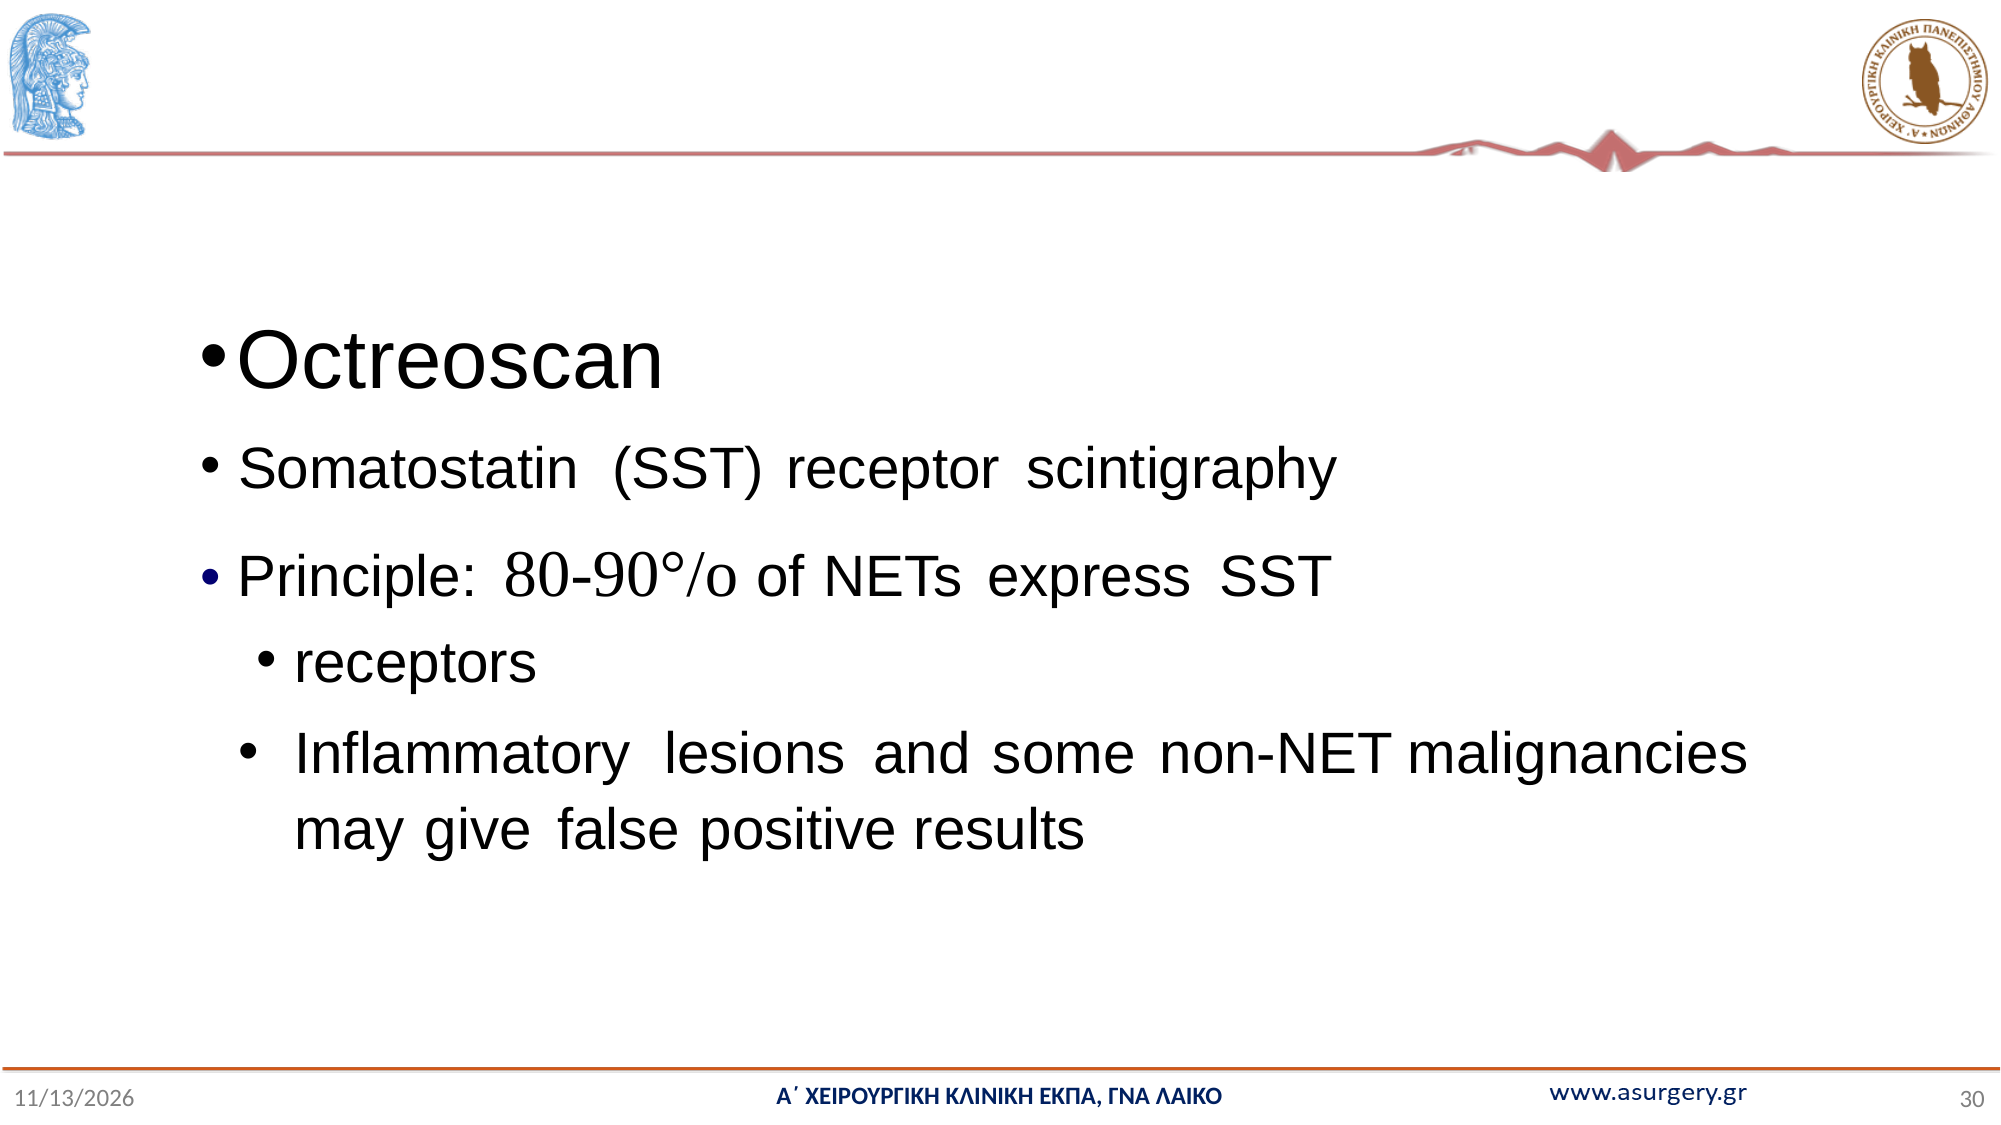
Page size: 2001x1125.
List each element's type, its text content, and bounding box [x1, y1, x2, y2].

slide_number 30 [1909, 1072, 2000, 1123]
picture [1338, 1064, 2001, 1125]
footer Α΄ ΧΕΙΡΟΥΡΓΙΚΗ ΚΛΙΝΙΚΗ ΕΚΠΑ, ΓΝΑ ΛΑΙΚΟ [662, 1064, 1338, 1125]
picture [0, 1064, 662, 1073]
picture [0, 0, 2000, 172]
list Octreoscan Somatostatin (SST) receptor scintigraphy • Principle: 80-90°/o of NETs express SST receptors Inflammatory lesions and some non-NET malignancies may give false positive results [137, 299, 1863, 1014]
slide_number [0, 1070, 162, 1123]
